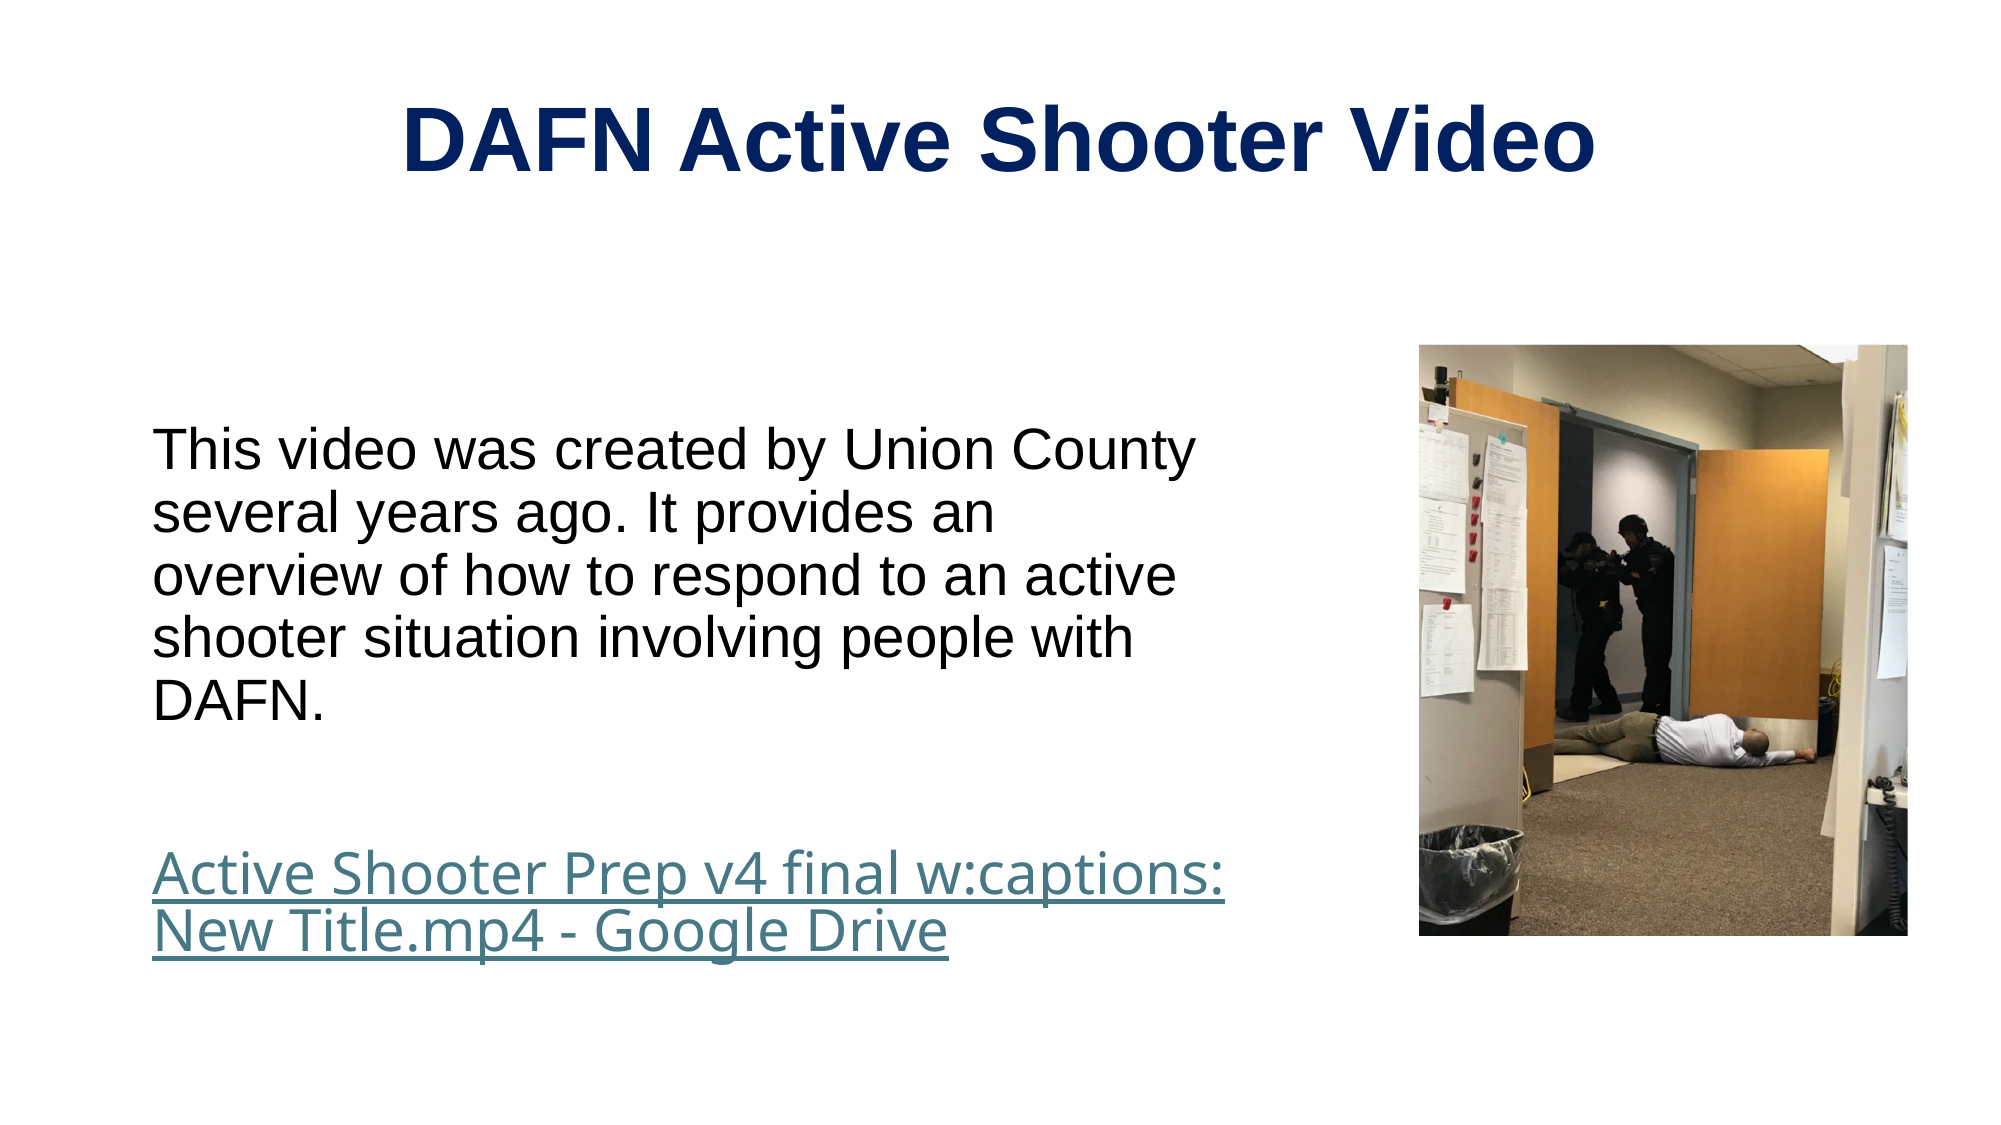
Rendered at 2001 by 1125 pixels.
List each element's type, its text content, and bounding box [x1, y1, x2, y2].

title DAFN Active Shooter Video [137, 59, 1863, 223]
list This video was created by Union County several years ago. It provides an overview of how to respond to an active shooter situation involving people with DAFN. Active Shooter Prep v4 final w:captions:New Title.mp4 - Google Drive [137, 411, 1257, 953]
picture [1367, 345, 1960, 936]
